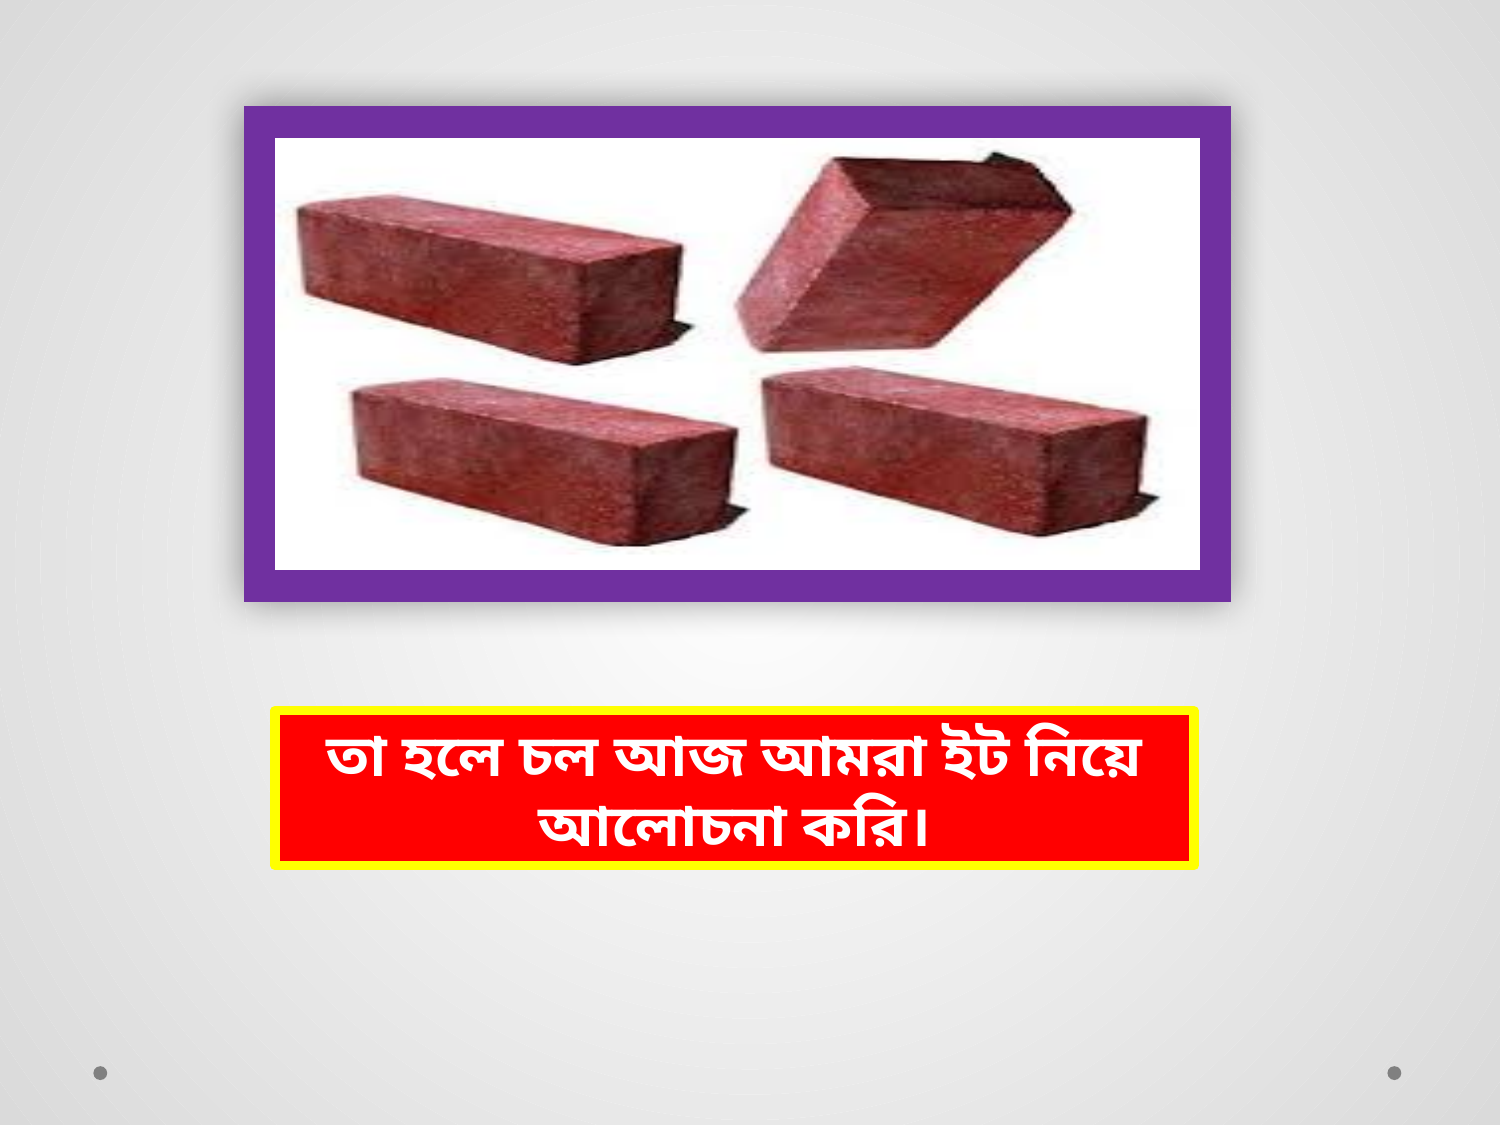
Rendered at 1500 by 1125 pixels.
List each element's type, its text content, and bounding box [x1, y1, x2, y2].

picture [274, 137, 1201, 571]
text_box তা হলে চল আজ আমরা ইট নিয়ে আলোচনা করি। [273, 708, 1196, 868]
